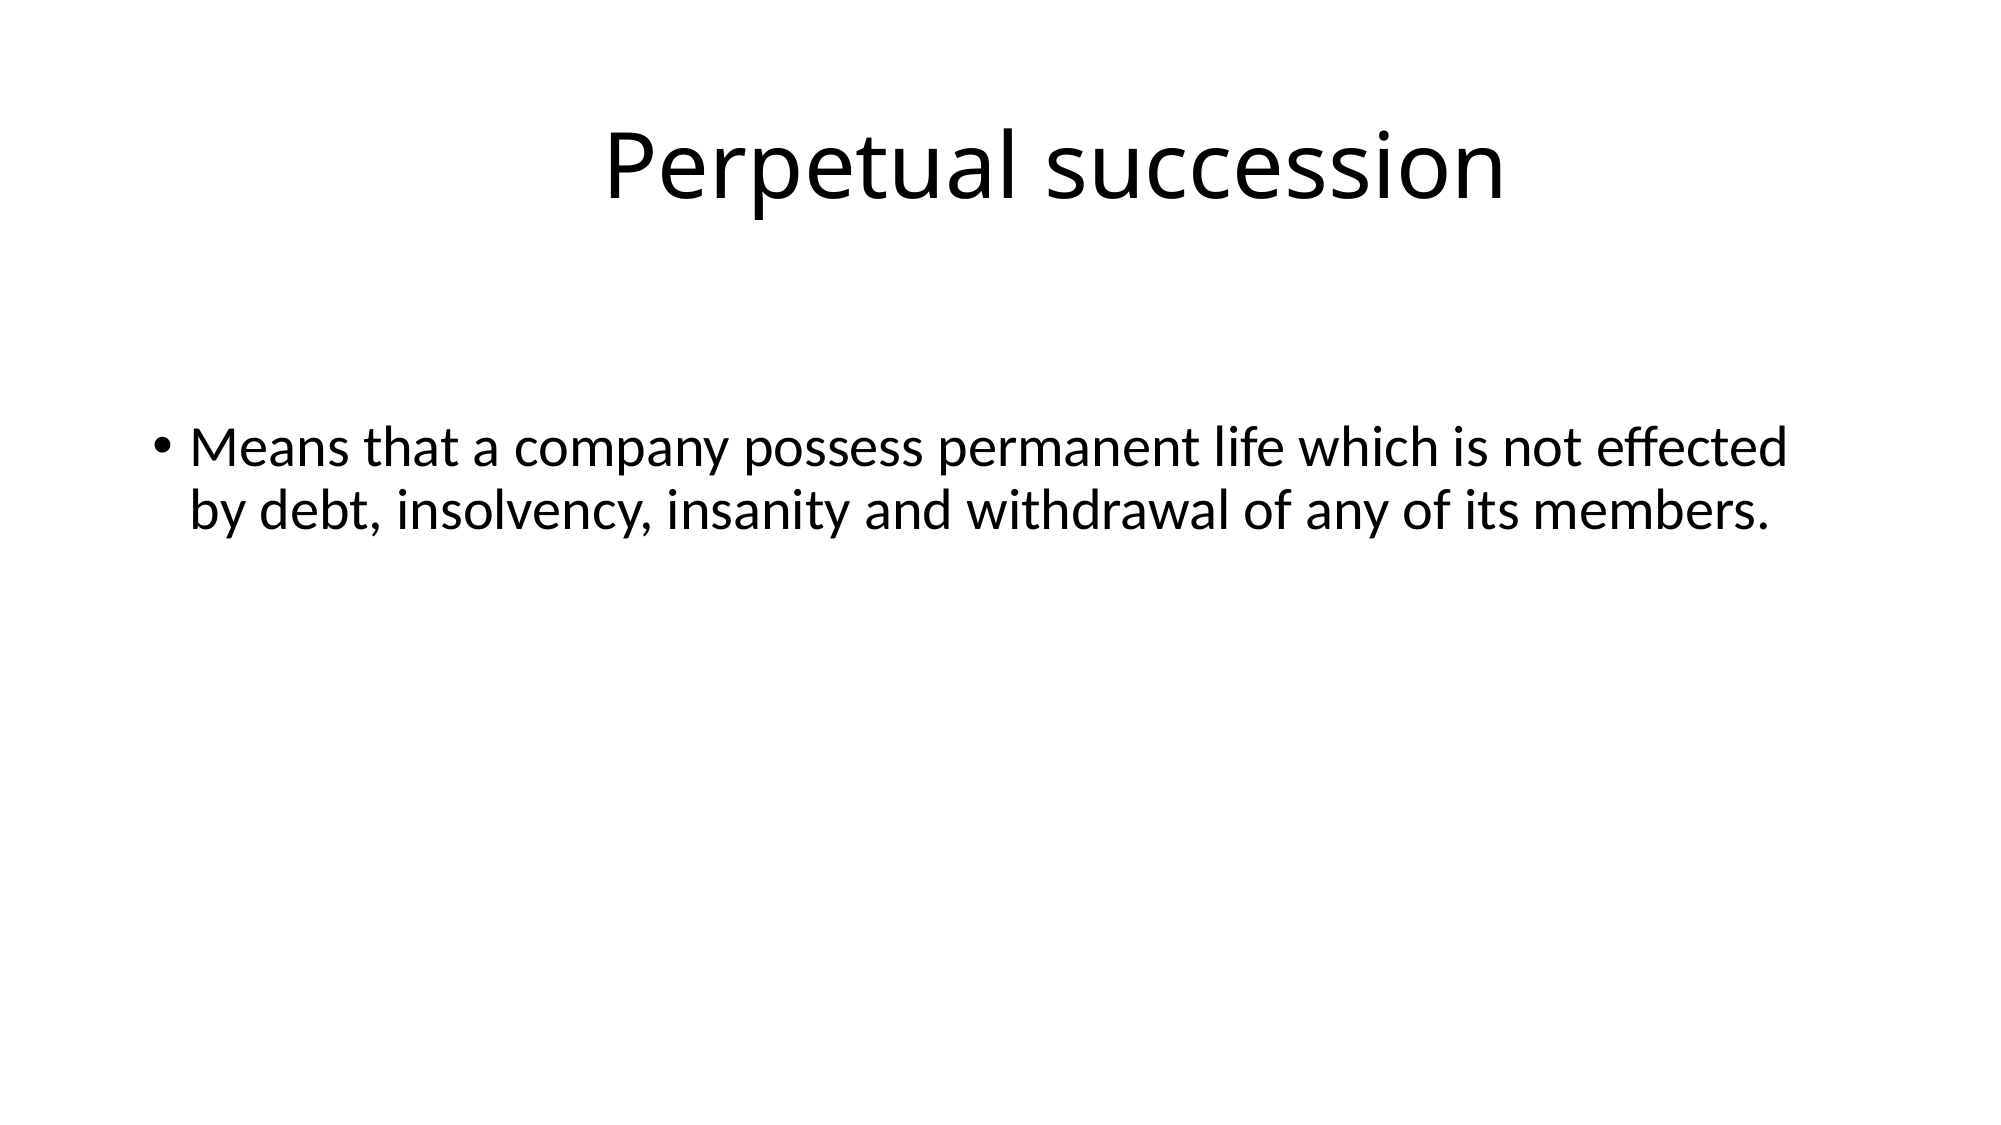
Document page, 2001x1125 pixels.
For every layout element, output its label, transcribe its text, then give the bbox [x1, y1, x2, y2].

title Perpetual succession [137, 59, 1863, 278]
list Means that a company possess permanent life which is not effected by debt, insolvency, insanity and withdrawal of any of its members. [137, 409, 1863, 1014]
